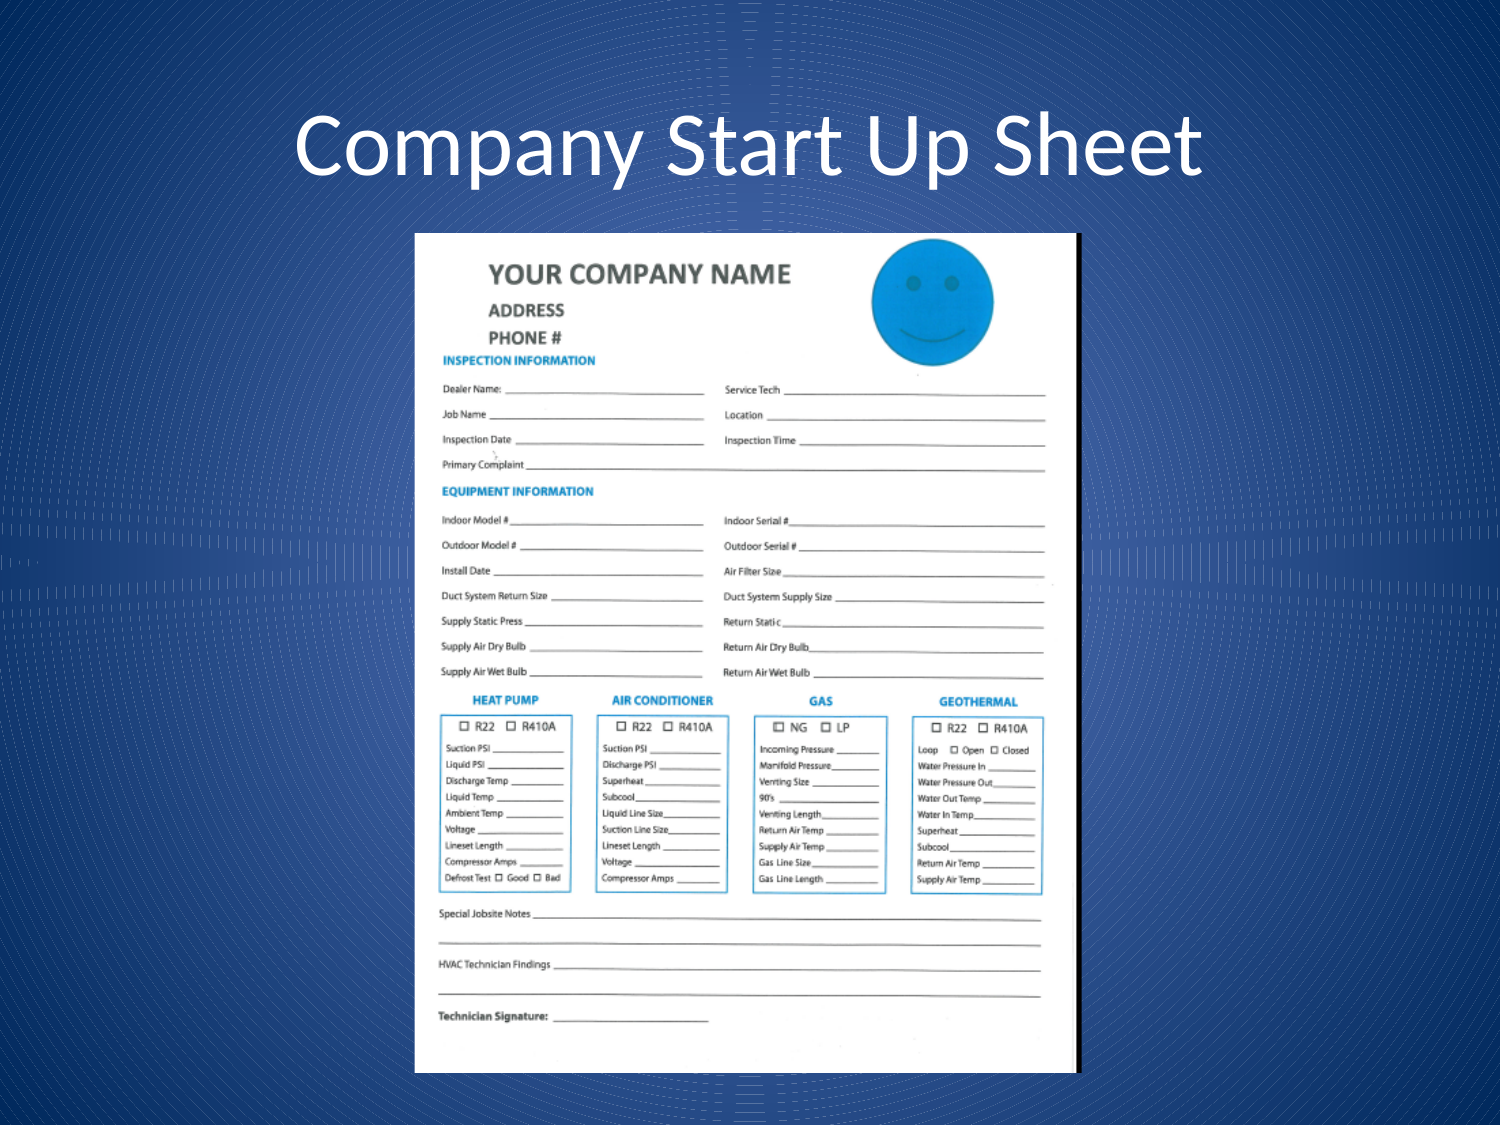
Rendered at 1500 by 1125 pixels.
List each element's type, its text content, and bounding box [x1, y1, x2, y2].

title Company Start Up Sheet [75, 45, 1425, 233]
picture [414, 232, 1082, 1073]
